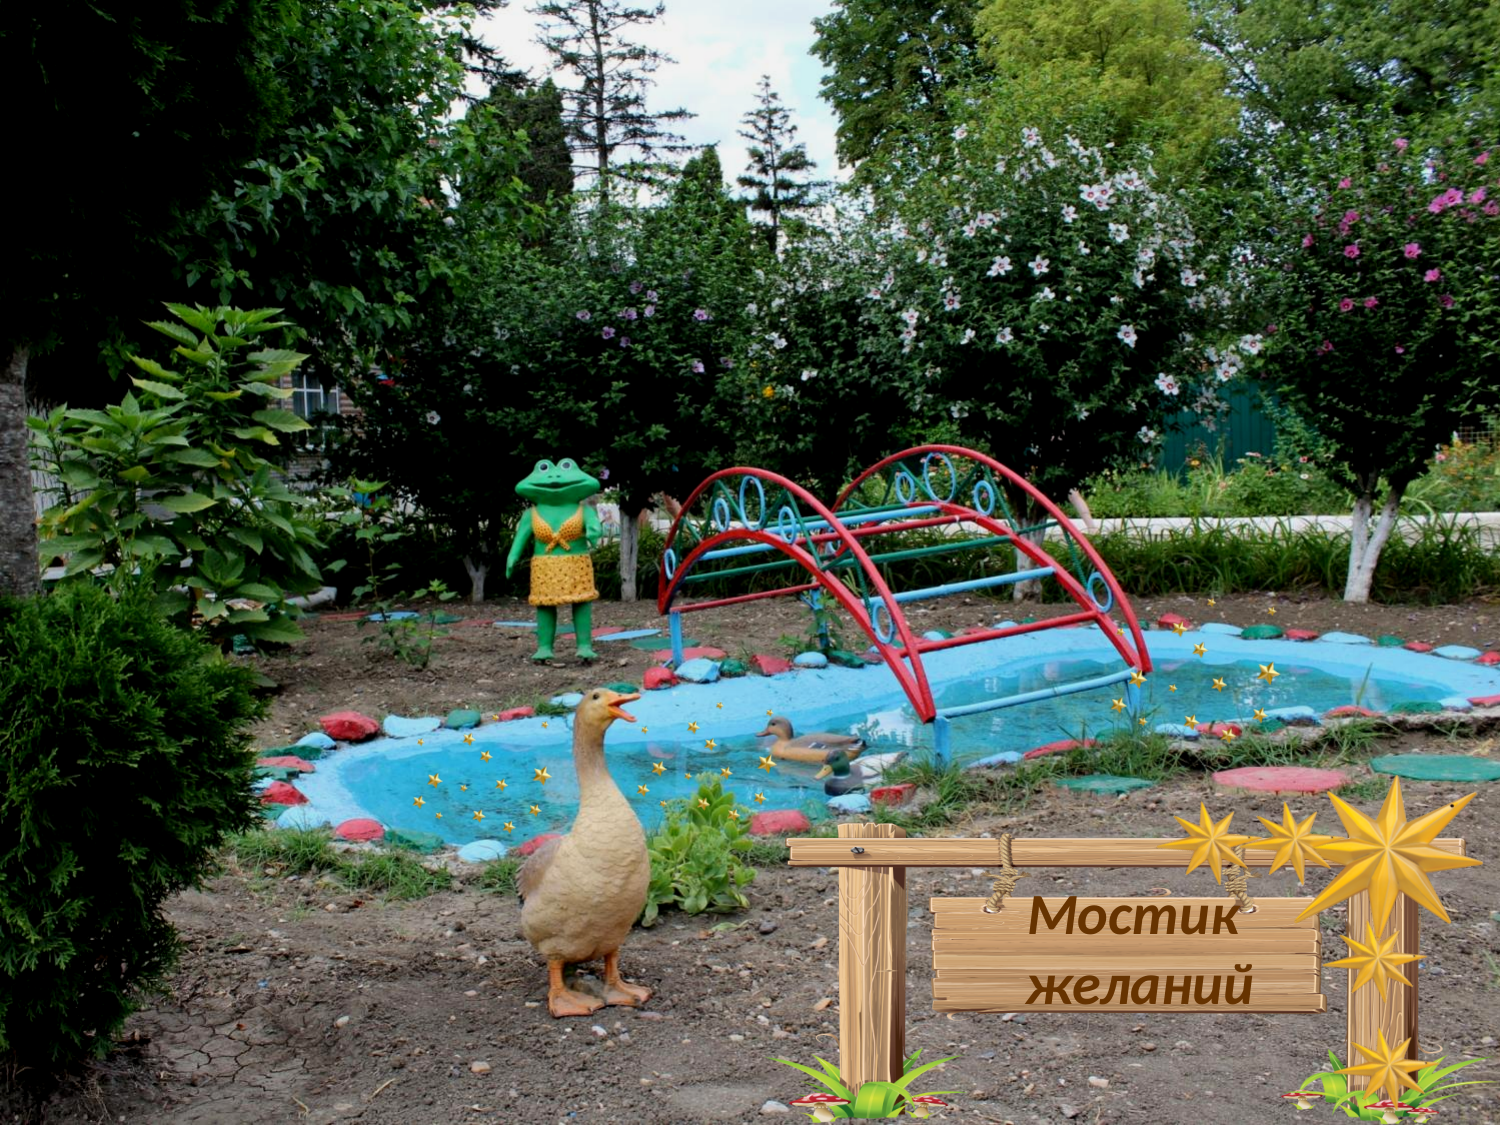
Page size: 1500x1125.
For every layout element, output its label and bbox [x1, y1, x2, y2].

picture [424, 701, 542, 840]
picture [648, 689, 1500, 1125]
list [0, 0, 1500, 1125]
picture [1124, 583, 1268, 752]
